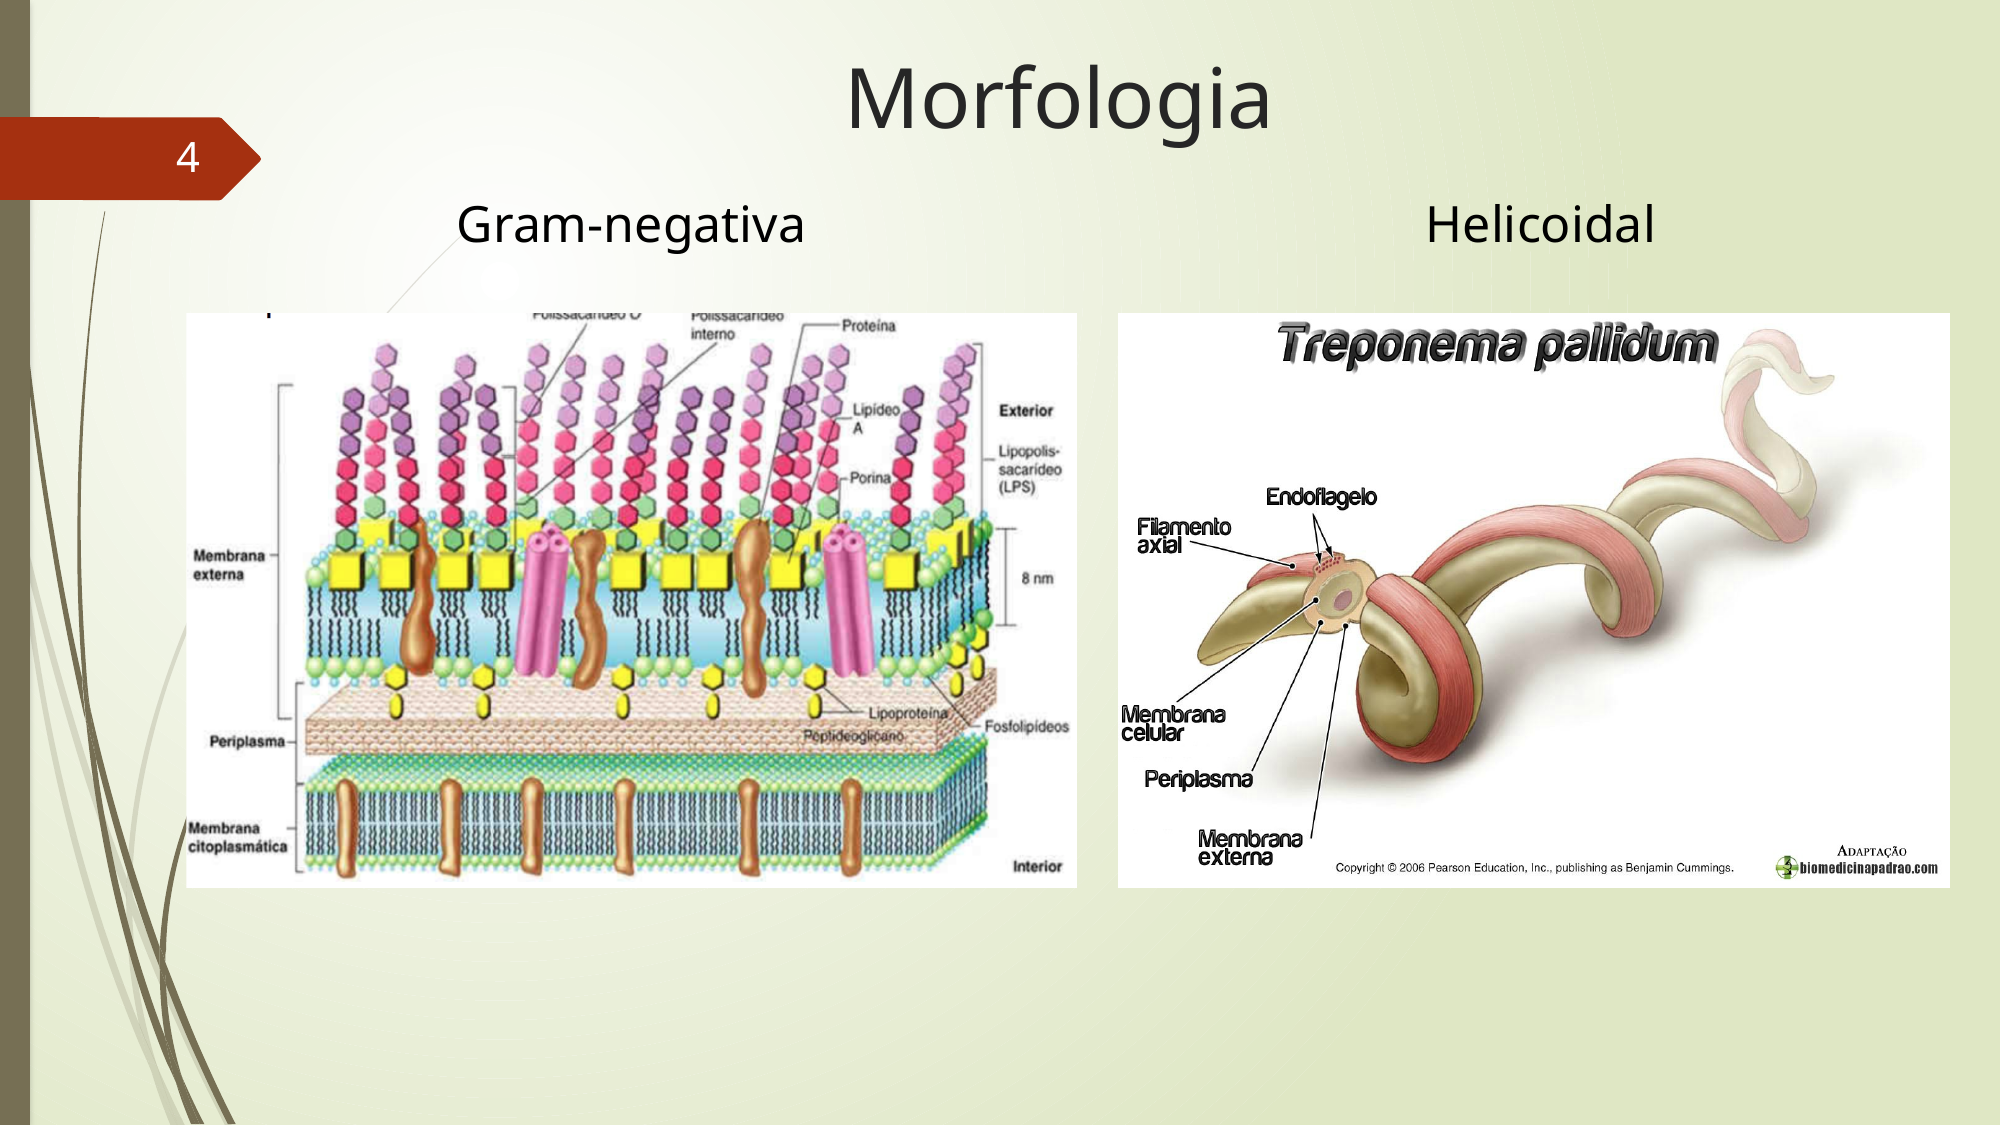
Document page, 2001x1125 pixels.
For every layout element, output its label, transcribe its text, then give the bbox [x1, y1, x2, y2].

text_box Gram-negativa [171, 185, 1092, 261]
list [185, 313, 1078, 888]
text_box Helicoidal [1175, 185, 1907, 261]
title Morfologia [272, 37, 1848, 160]
slide_number 4 [87, 129, 216, 190]
picture [1117, 313, 1950, 888]
